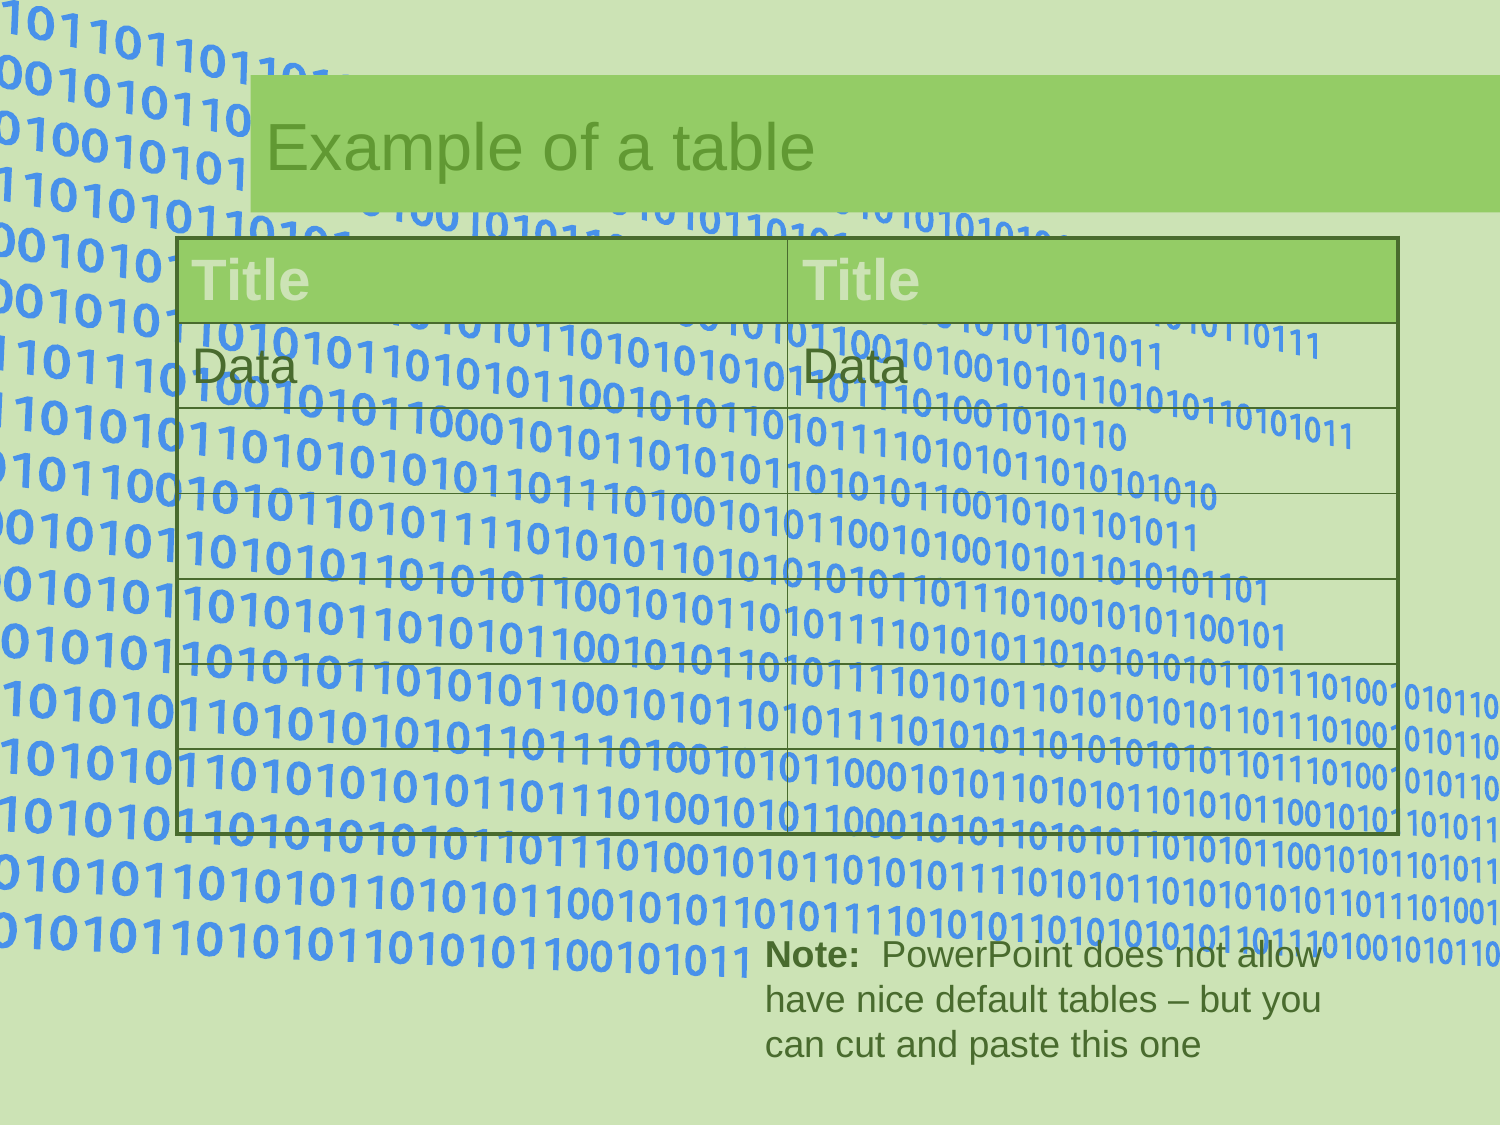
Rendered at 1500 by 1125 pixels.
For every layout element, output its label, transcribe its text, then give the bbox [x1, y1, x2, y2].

table_cell [179, 409, 787, 493]
table_header Title [179, 240, 787, 322]
table_cell [788, 665, 1396, 748]
table_header Title [788, 240, 1396, 322]
table_cell [179, 494, 787, 578]
table_cell [788, 750, 1396, 832]
table_cell [179, 580, 787, 663]
table_cell [179, 665, 787, 748]
table_cell Data [788, 324, 1396, 407]
table_cell Data [179, 324, 787, 407]
title Example of a table [250, 75, 1500, 213]
table_cell [788, 494, 1396, 578]
table_cell [788, 409, 1396, 493]
text_box Note: PowerPoint does not allow have nice default tables – but you can cut and paste this one [749, 922, 1382, 1073]
table_cell [788, 580, 1396, 663]
table_cell [179, 750, 787, 832]
